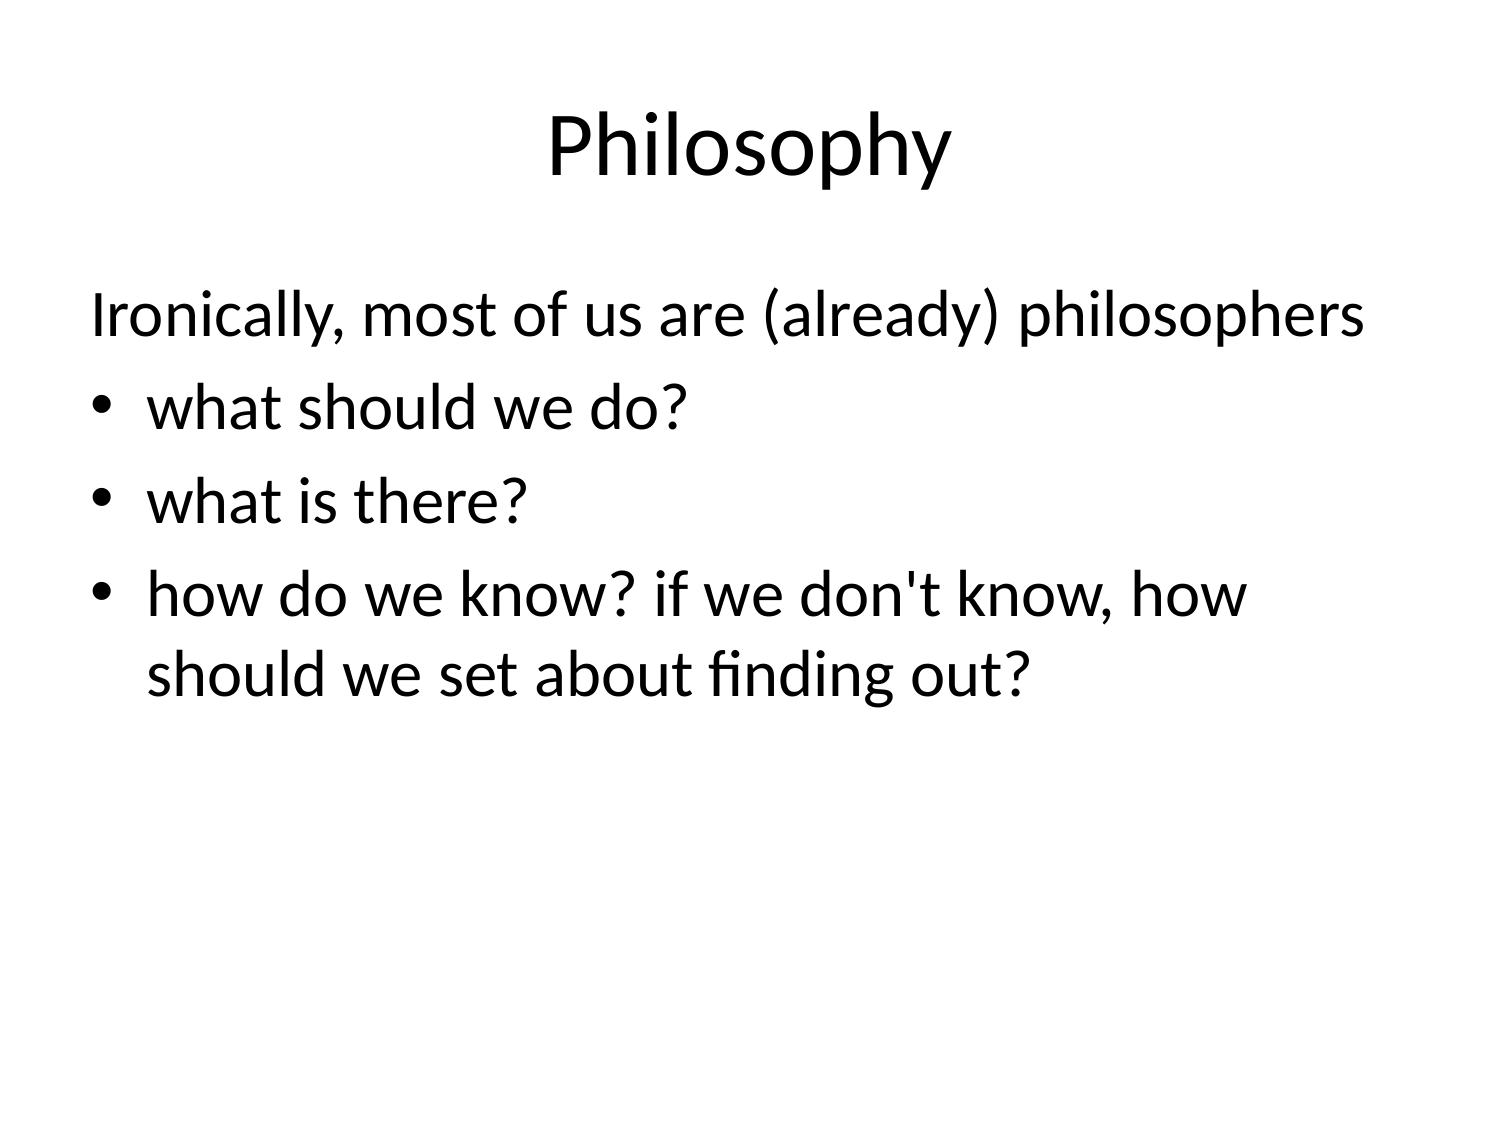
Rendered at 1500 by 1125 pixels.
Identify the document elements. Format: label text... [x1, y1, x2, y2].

title Philosophy [75, 45, 1425, 233]
list Ironically, most of us are (already) philosophers what should we do? what is there? how do we know? if we don't know, how should we set about finding out? [75, 262, 1425, 1005]
